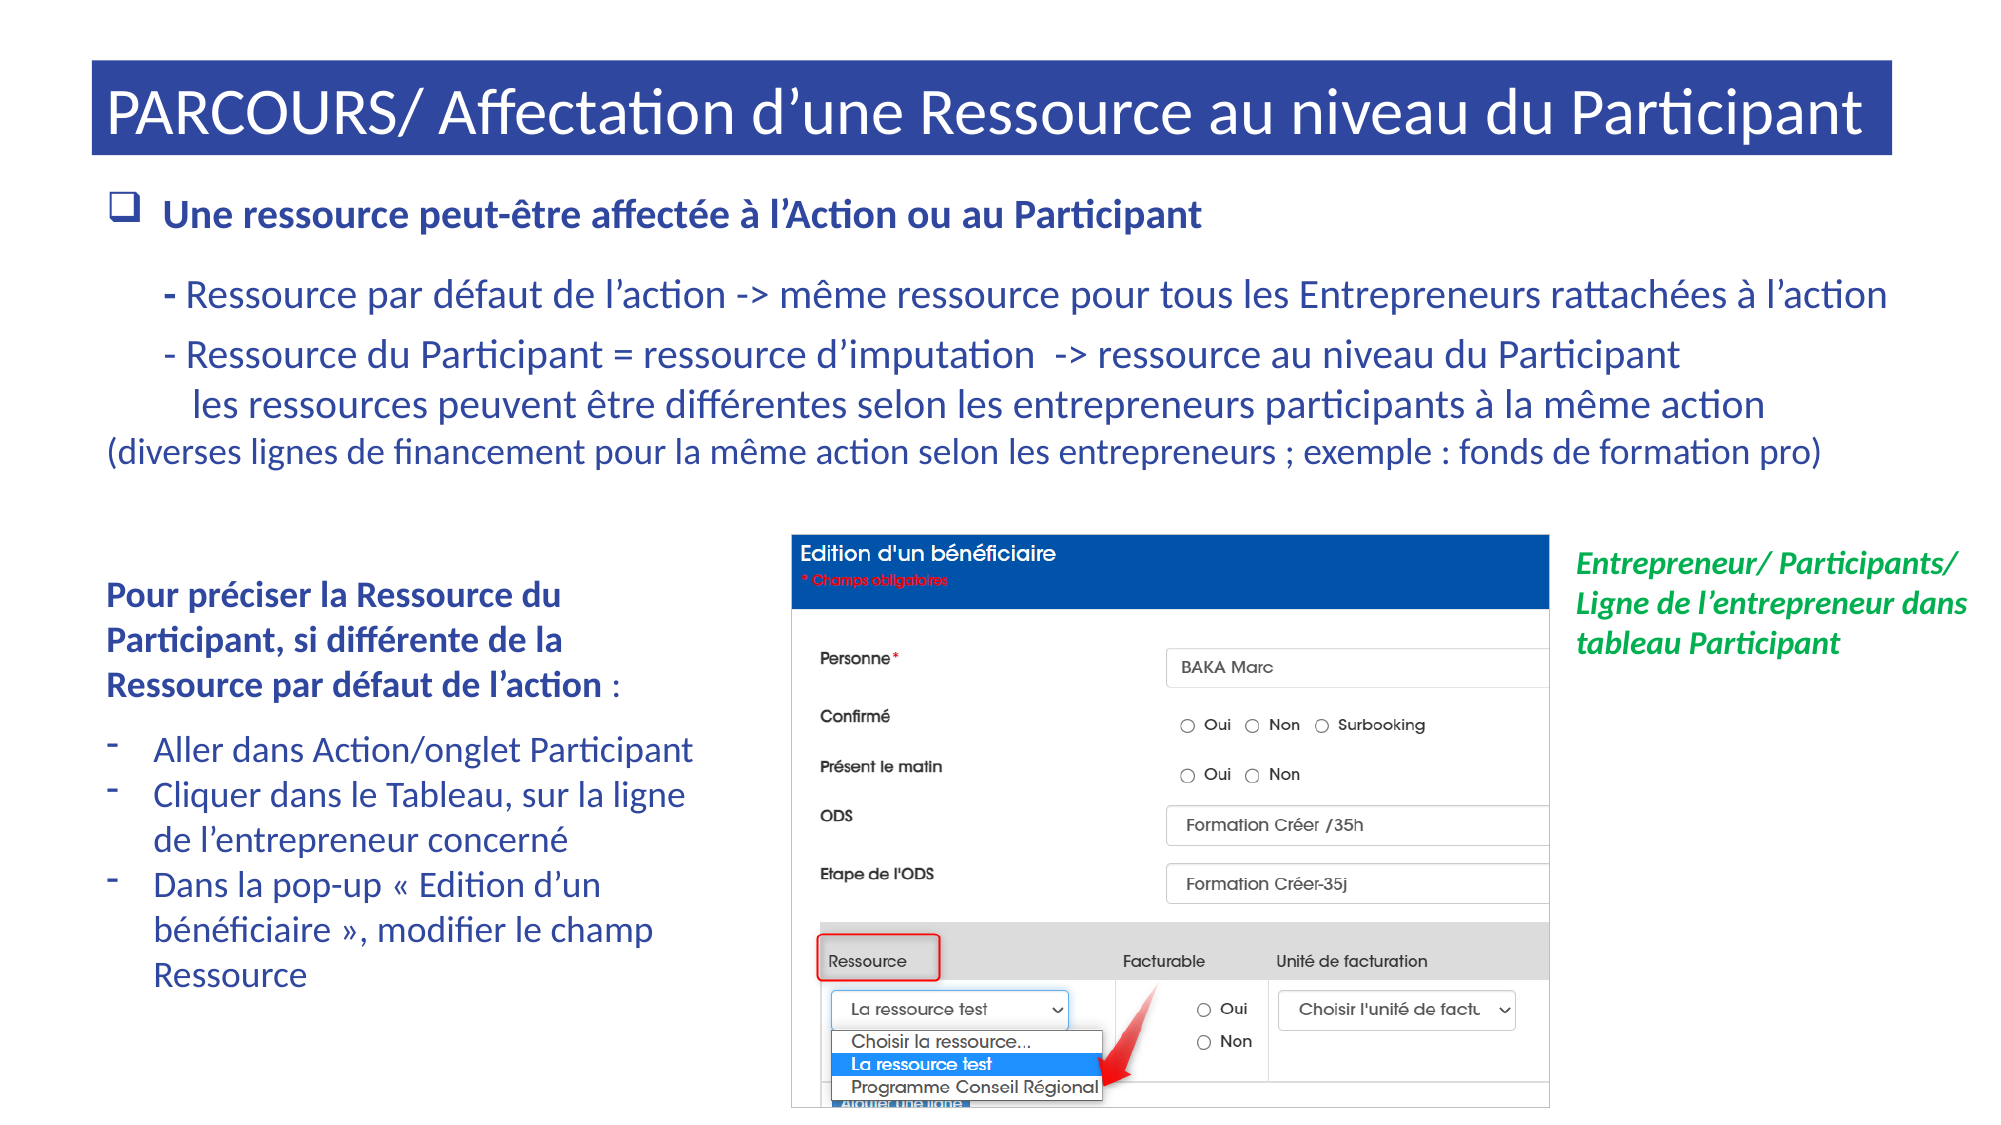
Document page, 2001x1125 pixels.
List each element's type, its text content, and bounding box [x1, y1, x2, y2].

picture [791, 534, 1550, 1108]
text_box Une ressource peut-être affectée à l’Action ou au Participant - Ressource par défaut de l’action -> même ressource pour tous les Entrepreneurs rattachées à l’action - Ressource du Participant = ressource d’imputation -> ressource au niveau du Participant les ressources peuvent être différentes selon les entrepreneurs participants à la même action (diverses lignes de financement pour la même action selon les entrepreneurs ; exemple : fonds de formation pro) [89, 173, 1935, 484]
text_box Pour préciser la Ressource du Participant, si différente de la Ressource par défaut de l’action : Aller dans Action/onglet Participant Cliquer dans le Tableau, sur la ligne de l’entrepreneur concerné Dans la pop-up « Edition d’un bénéficiaire », modifier le champ Ressource [91, 562, 733, 1003]
text_box PARCOURS/ Affectation d’une Ressource au niveau du Participant [91, 60, 1893, 156]
text_box Entrepreneur/ Participants/ Ligne de l’entrepreneur dans tableau Participant [1561, 534, 2000, 669]
